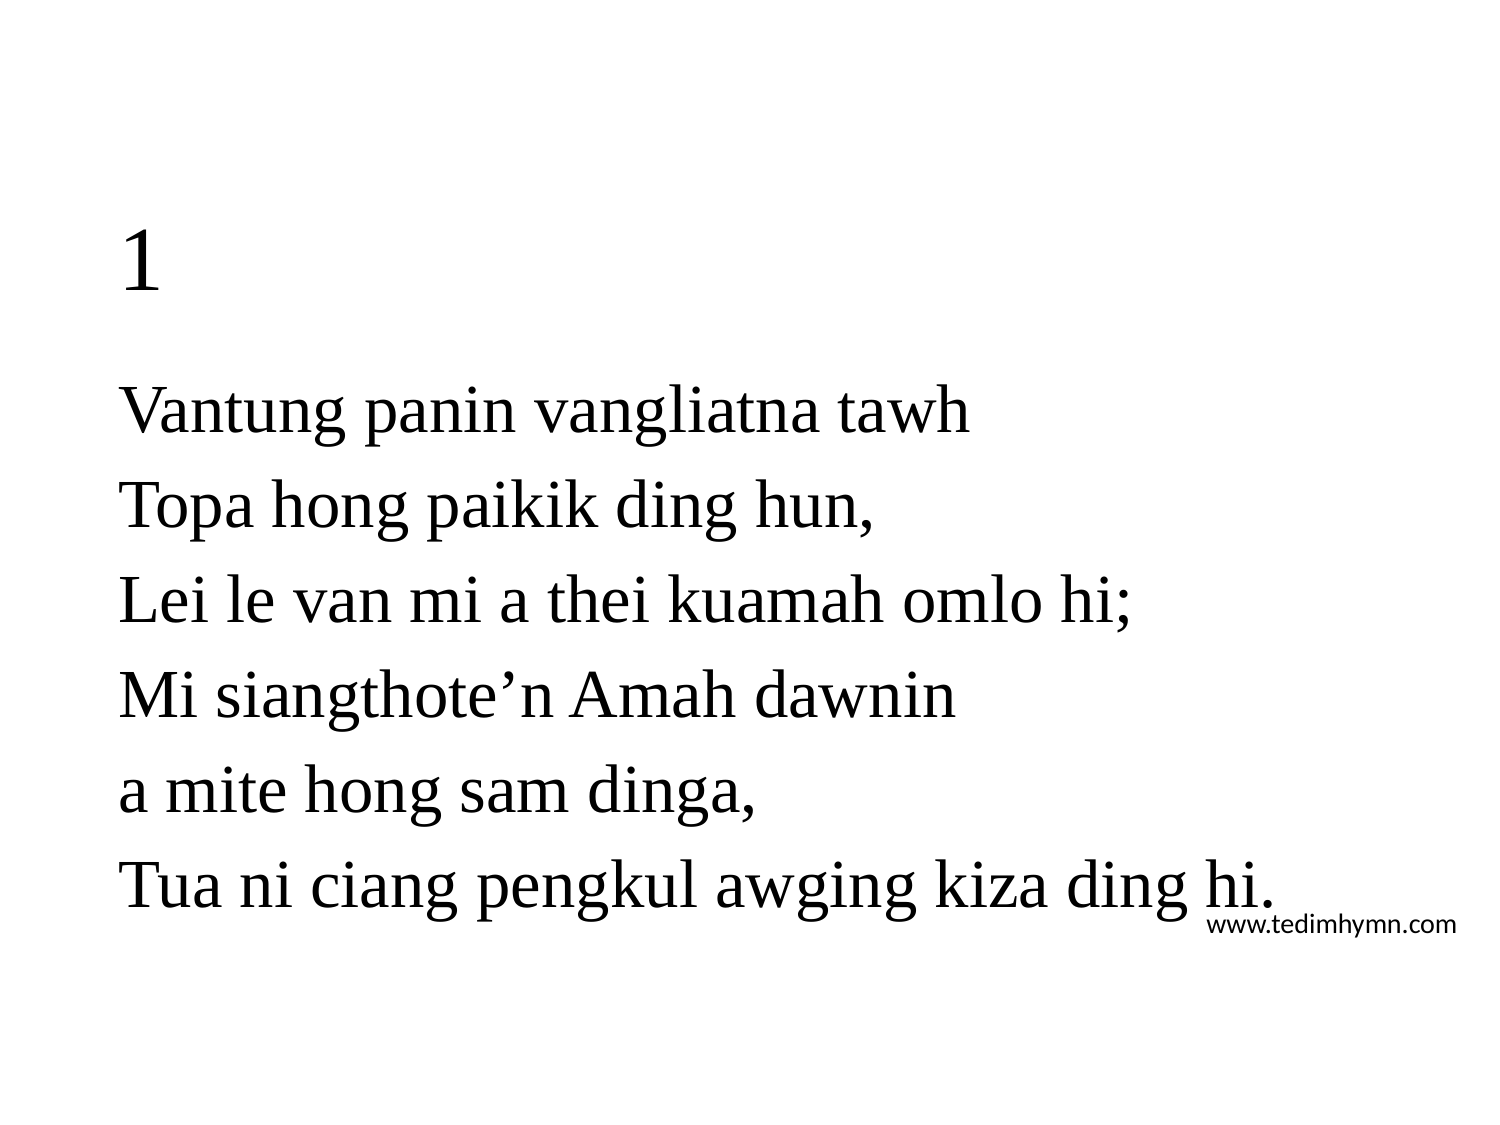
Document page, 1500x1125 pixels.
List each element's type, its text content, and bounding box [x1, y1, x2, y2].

title 1 [103, 200, 1397, 322]
text_box www.tedimhymn.com [1191, 897, 1500, 947]
list Vantung panin vangliatna tawh Topa hong paikik ding hun, Lei le van mi a thei kuamah omlo hi; Mi siangthote’n Amah dawnin a mite hong sam dinga, Tua ni ciang pengkul awging kiza ding hi. [103, 365, 1397, 901]
